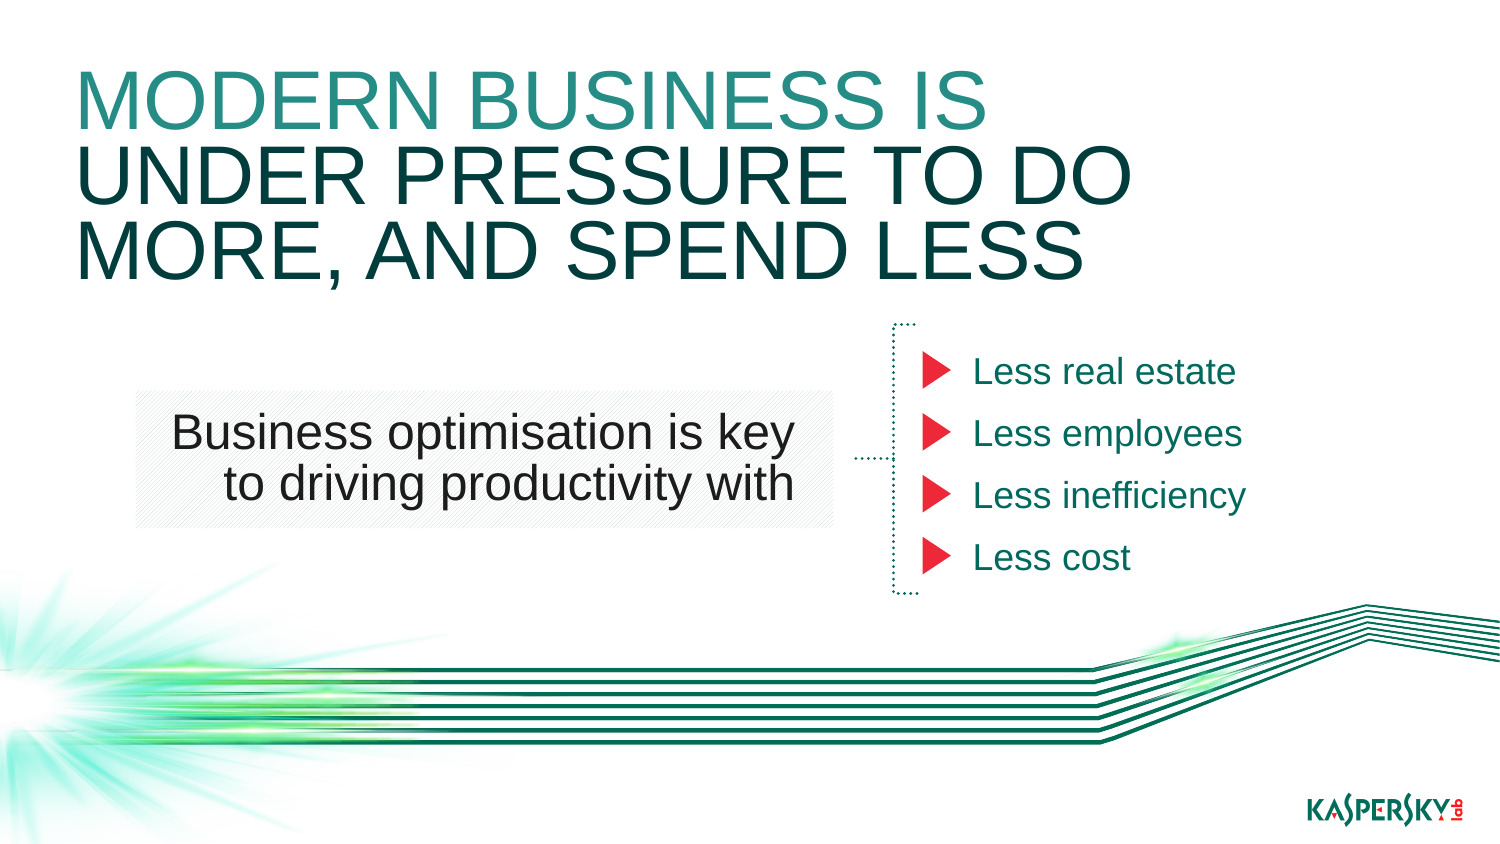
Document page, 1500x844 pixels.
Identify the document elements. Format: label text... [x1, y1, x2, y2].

text_box Business optimisation is key to driving productivity with [135, 390, 834, 529]
title MODERN BUSINESS IS UNDER PRESSURE TO DO MORE, AND SPEND LESS [59, 61, 1229, 162]
picture [0, 0, 1500, 844]
